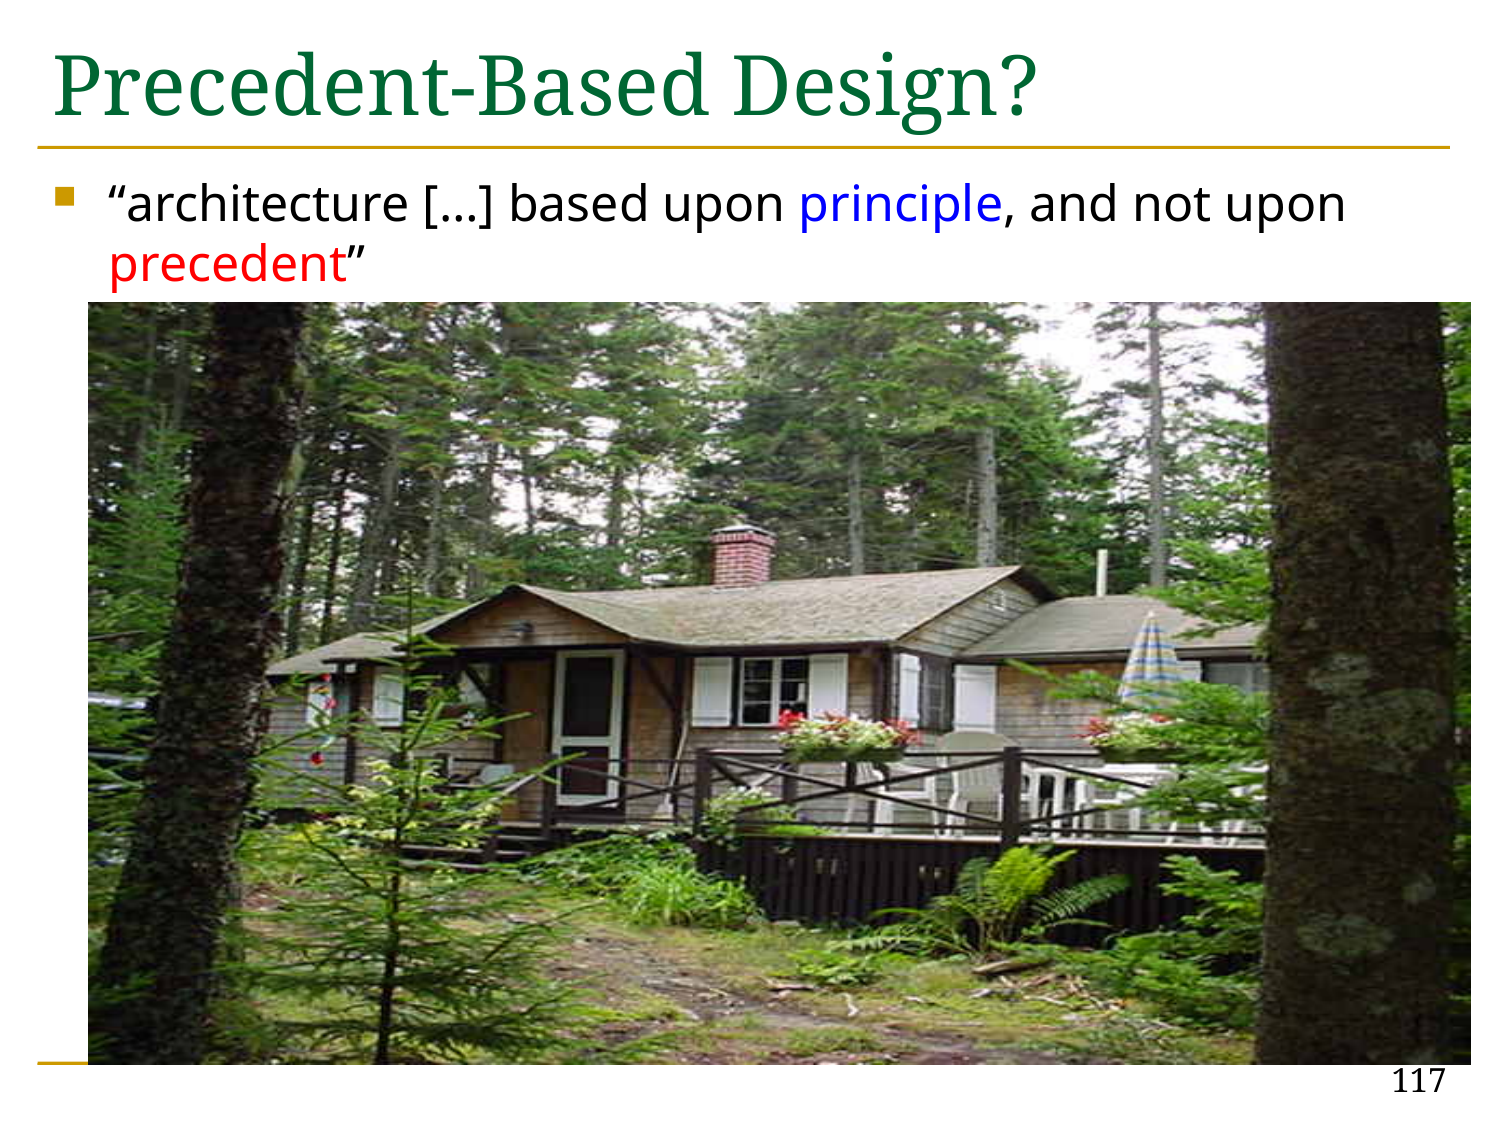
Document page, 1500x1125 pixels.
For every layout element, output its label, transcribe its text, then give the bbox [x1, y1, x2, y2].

slide_number 117 [1111, 1073, 1462, 1112]
list “architecture […] based upon principle, and not upon precedent” [37, 163, 1450, 1016]
picture [88, 302, 1471, 1065]
title Precedent-Based Design? [37, 24, 1450, 163]
